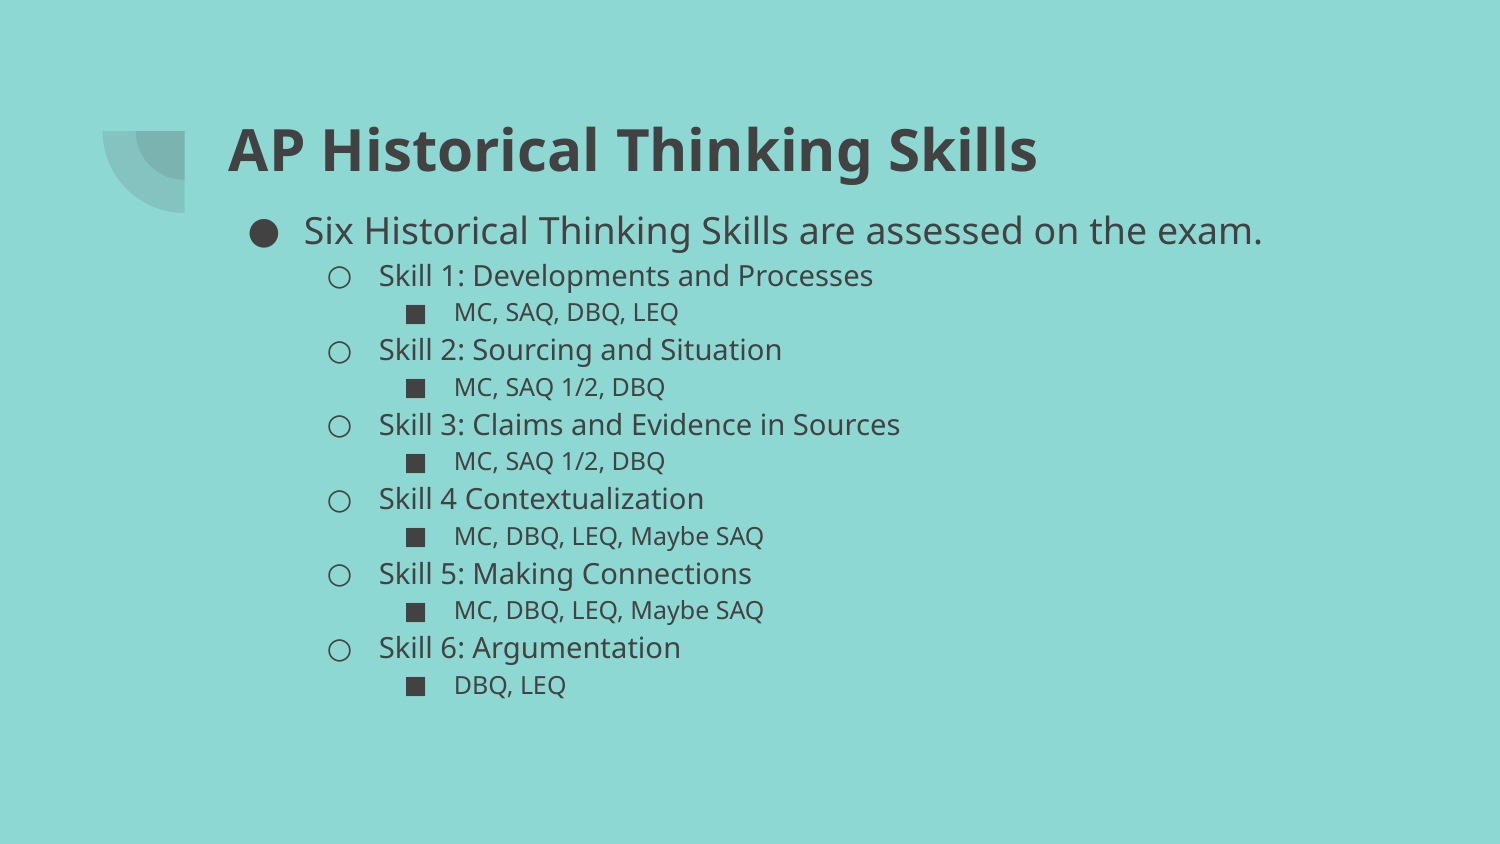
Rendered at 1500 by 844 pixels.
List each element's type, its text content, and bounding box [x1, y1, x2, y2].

title AP Historical Thinking Skills [213, 98, 1368, 185]
list Six Historical Thinking Skills are assessed on the exam. Skill 1: Developments and Processes MC, SAQ, DBQ, LEQ Skill 2: Sourcing and Situation MC, SAQ 1/2, DBQ Skill 3: Claims and Evidence in Sources MC, SAQ 1/2, DBQ Skill 4 Contextualization MC, DBQ, LEQ, Maybe SAQ Skill 5: Making Connections MC, DBQ, LEQ, Maybe SAQ Skill 6: Argumentation DBQ, LEQ [213, 185, 1368, 749]
